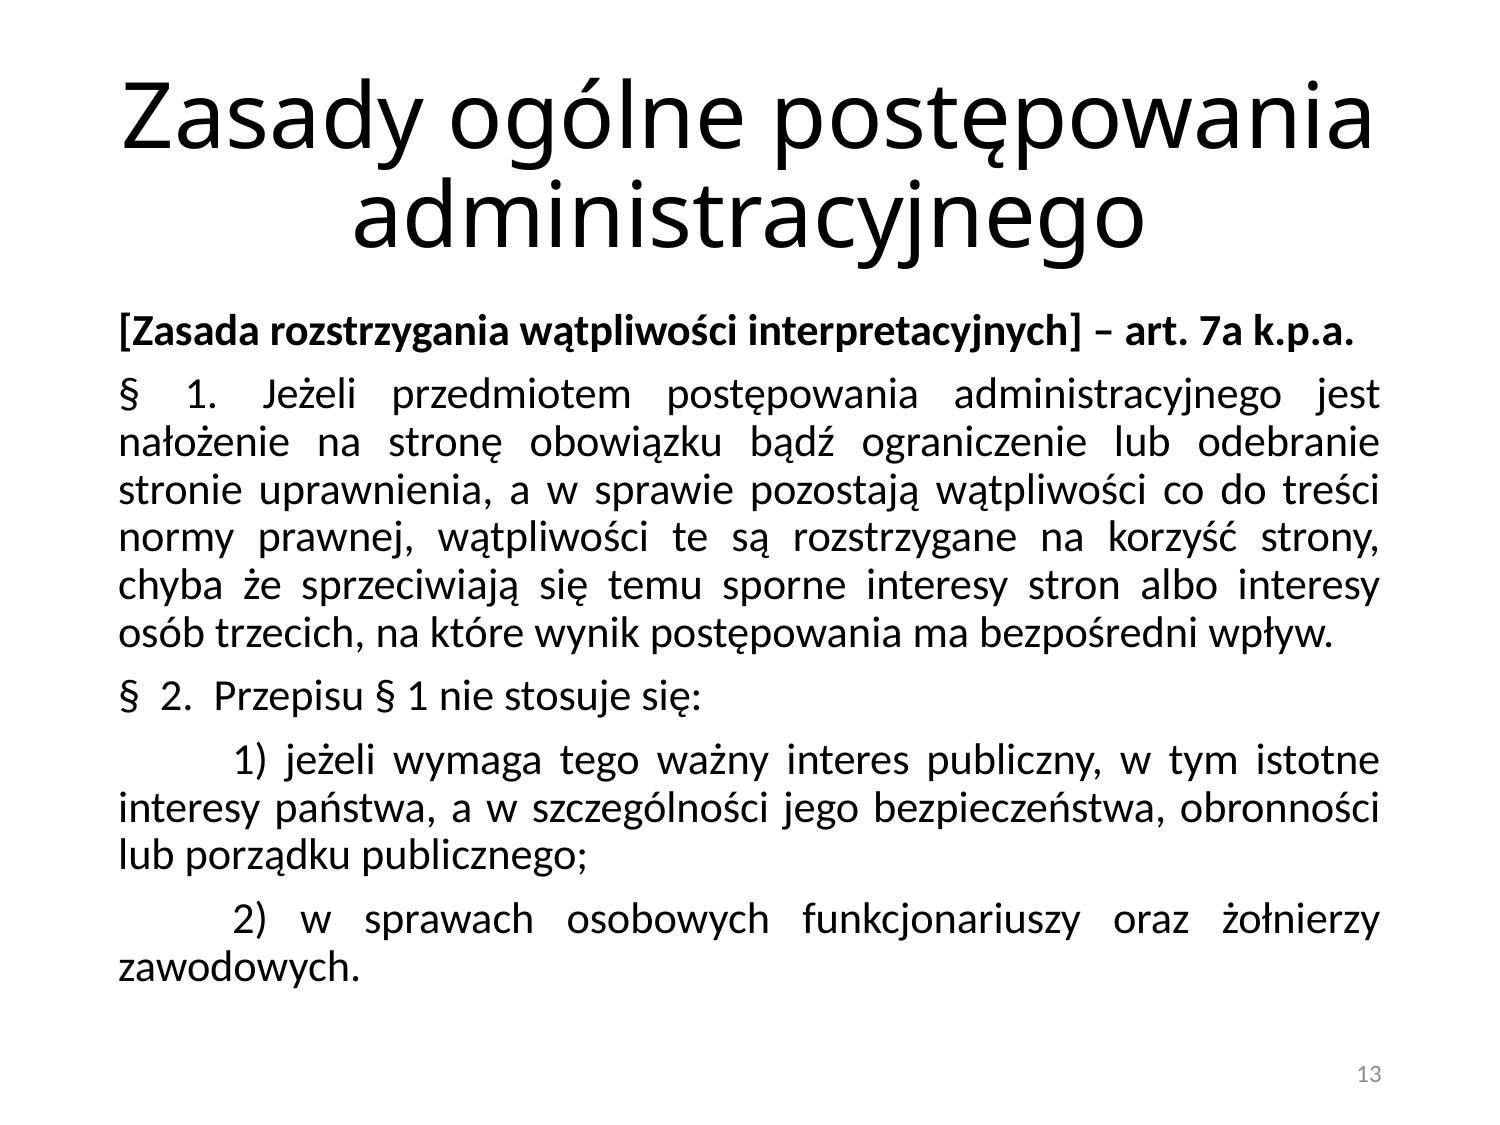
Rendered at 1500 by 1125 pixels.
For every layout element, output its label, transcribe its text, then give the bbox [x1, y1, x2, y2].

slide_number 13 [1059, 1042, 1397, 1103]
title Zasady ogólne postępowania administracyjnego [103, 59, 1397, 278]
list [Zasada rozstrzygania wątpliwości interpretacyjnych] – art. 7a k.p.a. § 1. Jeżeli przedmiotem postępowania administracyjnego jest nałożenie na stronę obowiązku bądź ograniczenie lub odebranie stronie uprawnienia, a w sprawie pozostają wątpliwości co do treści normy prawnej, wątpliwości te są rozstrzygane na korzyść strony, chyba że sprzeciwiają się temu sporne interesy stron albo interesy osób trzecich, na które wynik postępowania ma bezpośredni wpływ. § 2. Przepisu § 1 nie stosuje się: 1) jeżeli wymaga tego ważny interes publiczny, w tym istotne interesy państwa, a w szczególności jego bezpieczeństwa, obronności lub porządku publicznego; 2) w sprawach osobowych funkcjonariuszy oraz żołnierzy zawodowych. [103, 299, 1397, 1014]
